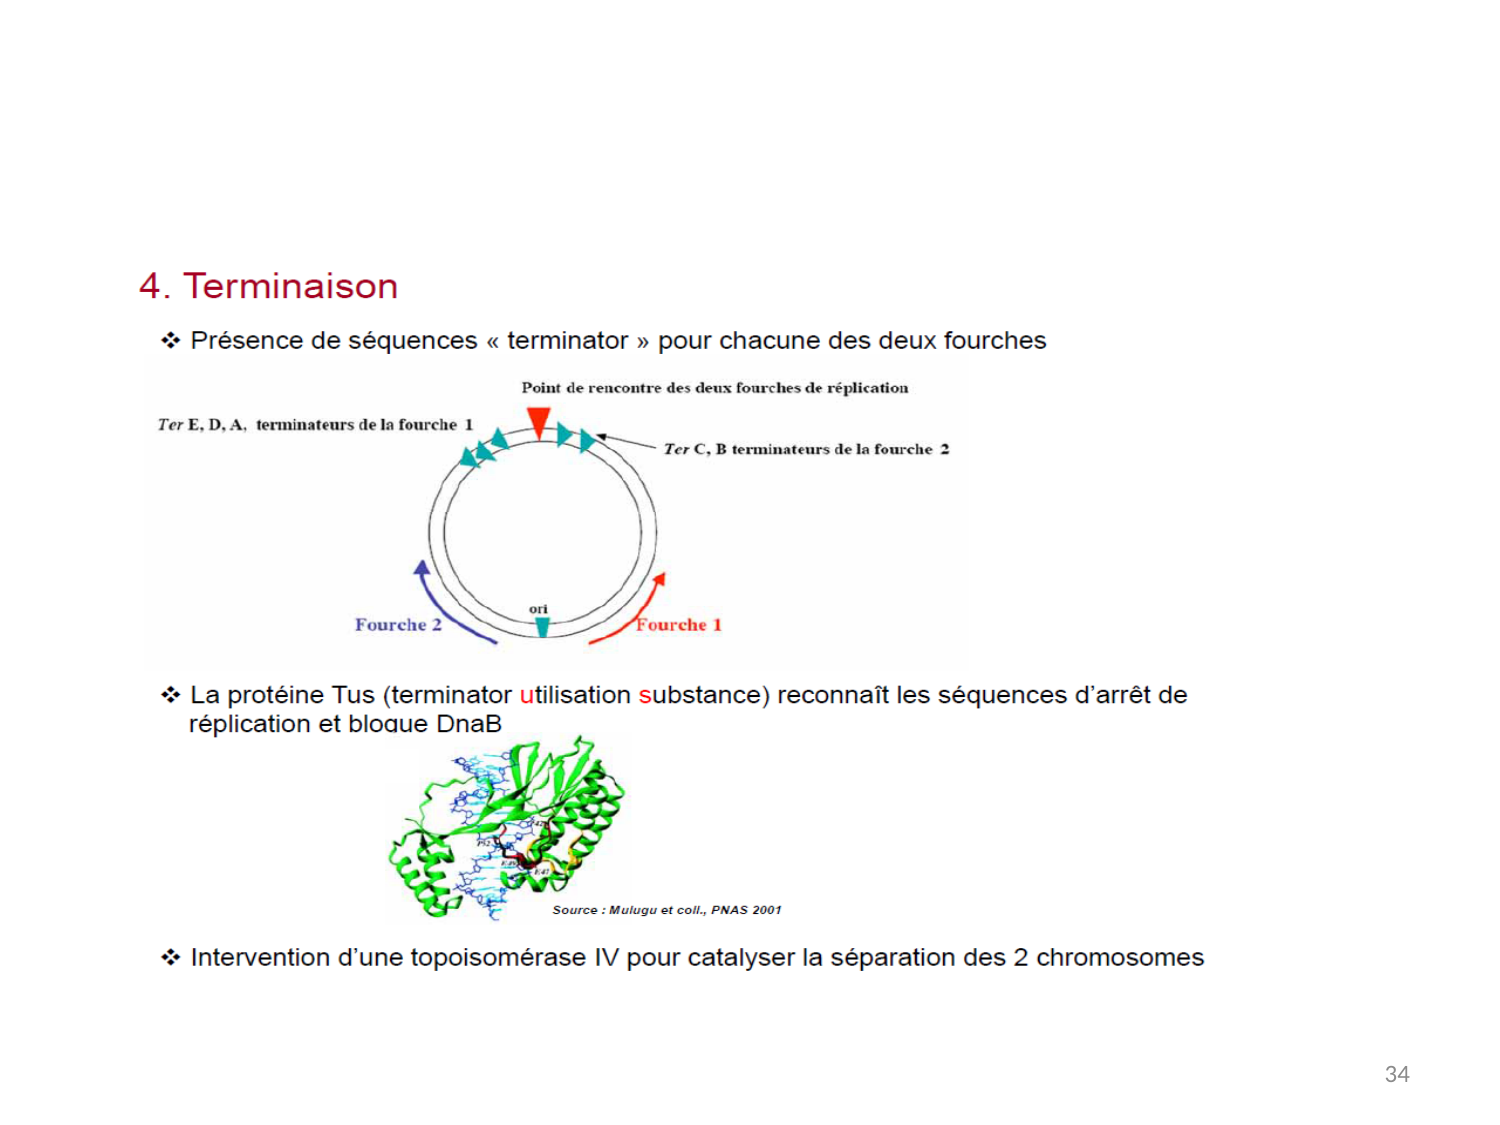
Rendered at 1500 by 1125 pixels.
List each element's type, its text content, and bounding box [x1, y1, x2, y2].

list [116, 262, 1250, 1006]
slide_number 34 [1074, 1042, 1425, 1103]
